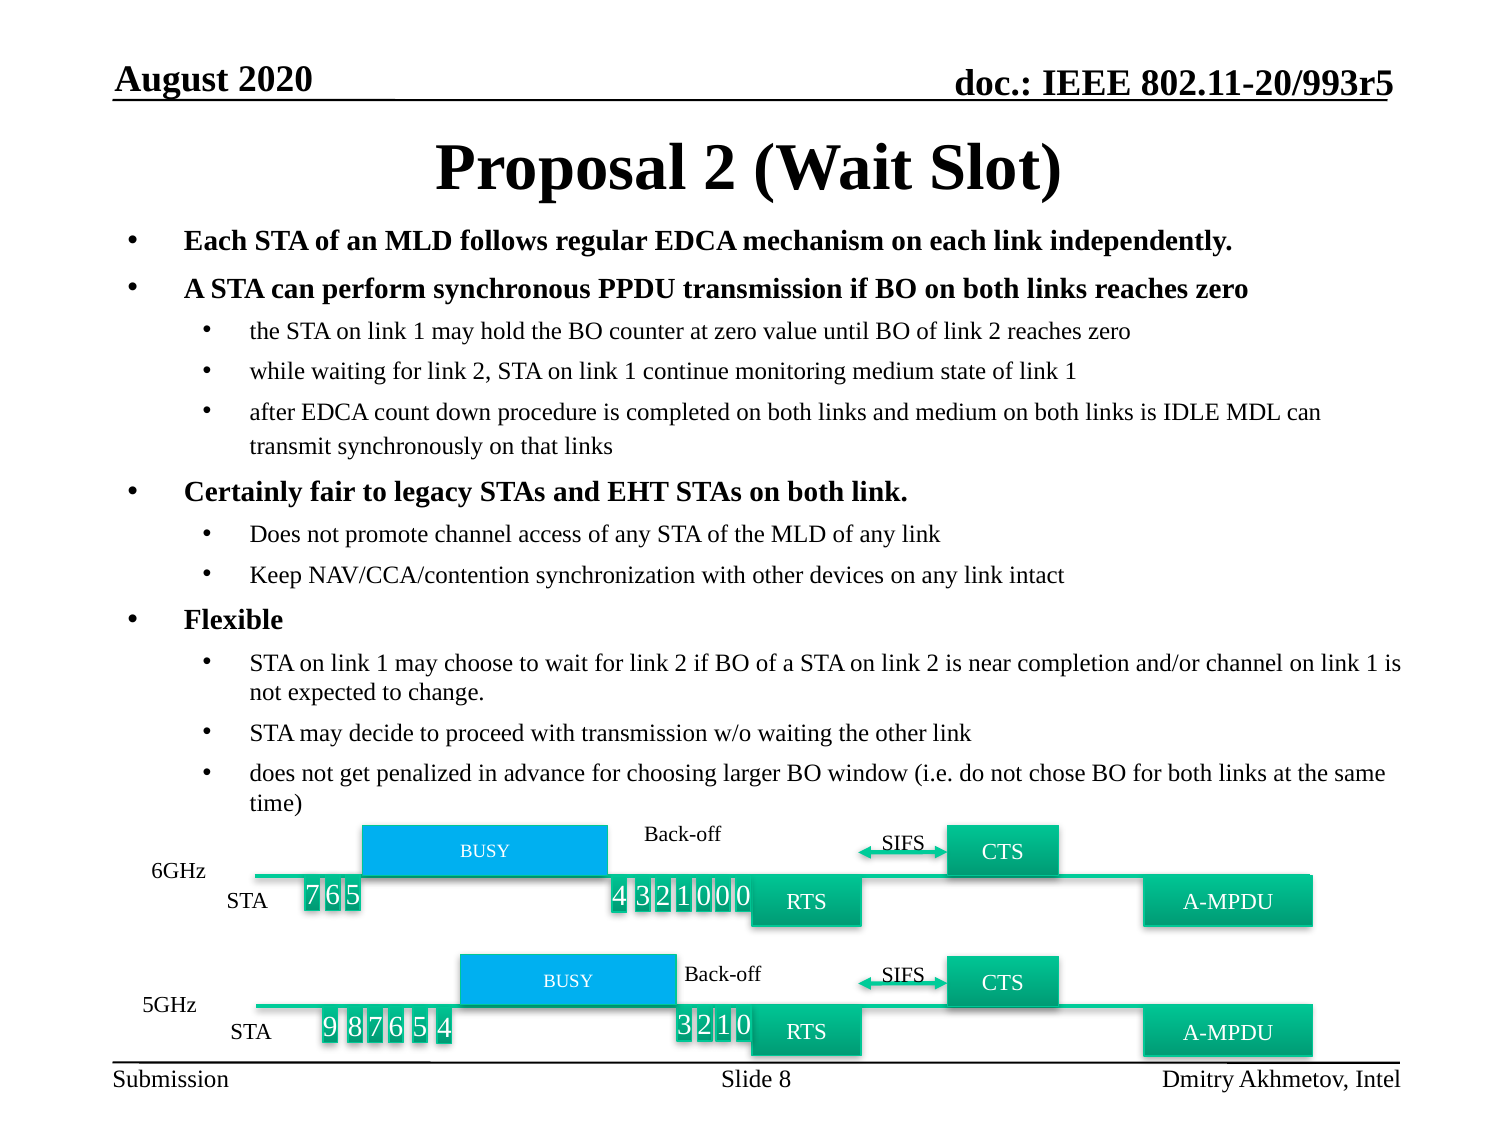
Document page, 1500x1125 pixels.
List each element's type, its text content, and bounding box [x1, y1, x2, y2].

list Each STA of an MLD follows regular EDCA mechanism on each link independently. A STA can perform synchronous PPDU transmission if BO on both links reaches zero the STA on link 1 may hold the BO counter at zero value until BO of link 2 reaches zero while waiting for link 2, STA on link 1 continue monitoring medium state of link 1 after EDCA count down procedure is completed on both links and medium on both links is IDLE MDL can transmit synchronously on that links Certainly fair to legacy STAs and EHT STAs on both link. Does not promote channel access of any STA of the MLD of any link Keep NAV/CCA/contention synchronization with other devices on any link intact Flexible STA on link 1 may choose to wait for link 2 if BO of a STA on link 2 is near completion and/or channel on link 1 is not expected to change. STA may decide to proceed with transmission w/o waiting the other link does not get penalized in advance for choosing larger BO window (i.e. do not chose BO for both links at the same time) [112, 213, 1426, 1063]
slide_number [114, 54, 423, 100]
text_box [125, 812, 1313, 1057]
footer Dmitry Akhmetov, Intel [878, 1061, 1402, 1093]
slide_number Slide 8 [712, 1065, 800, 1123]
title Proposal 2 (Wait Slot) [112, 112, 1388, 213]
